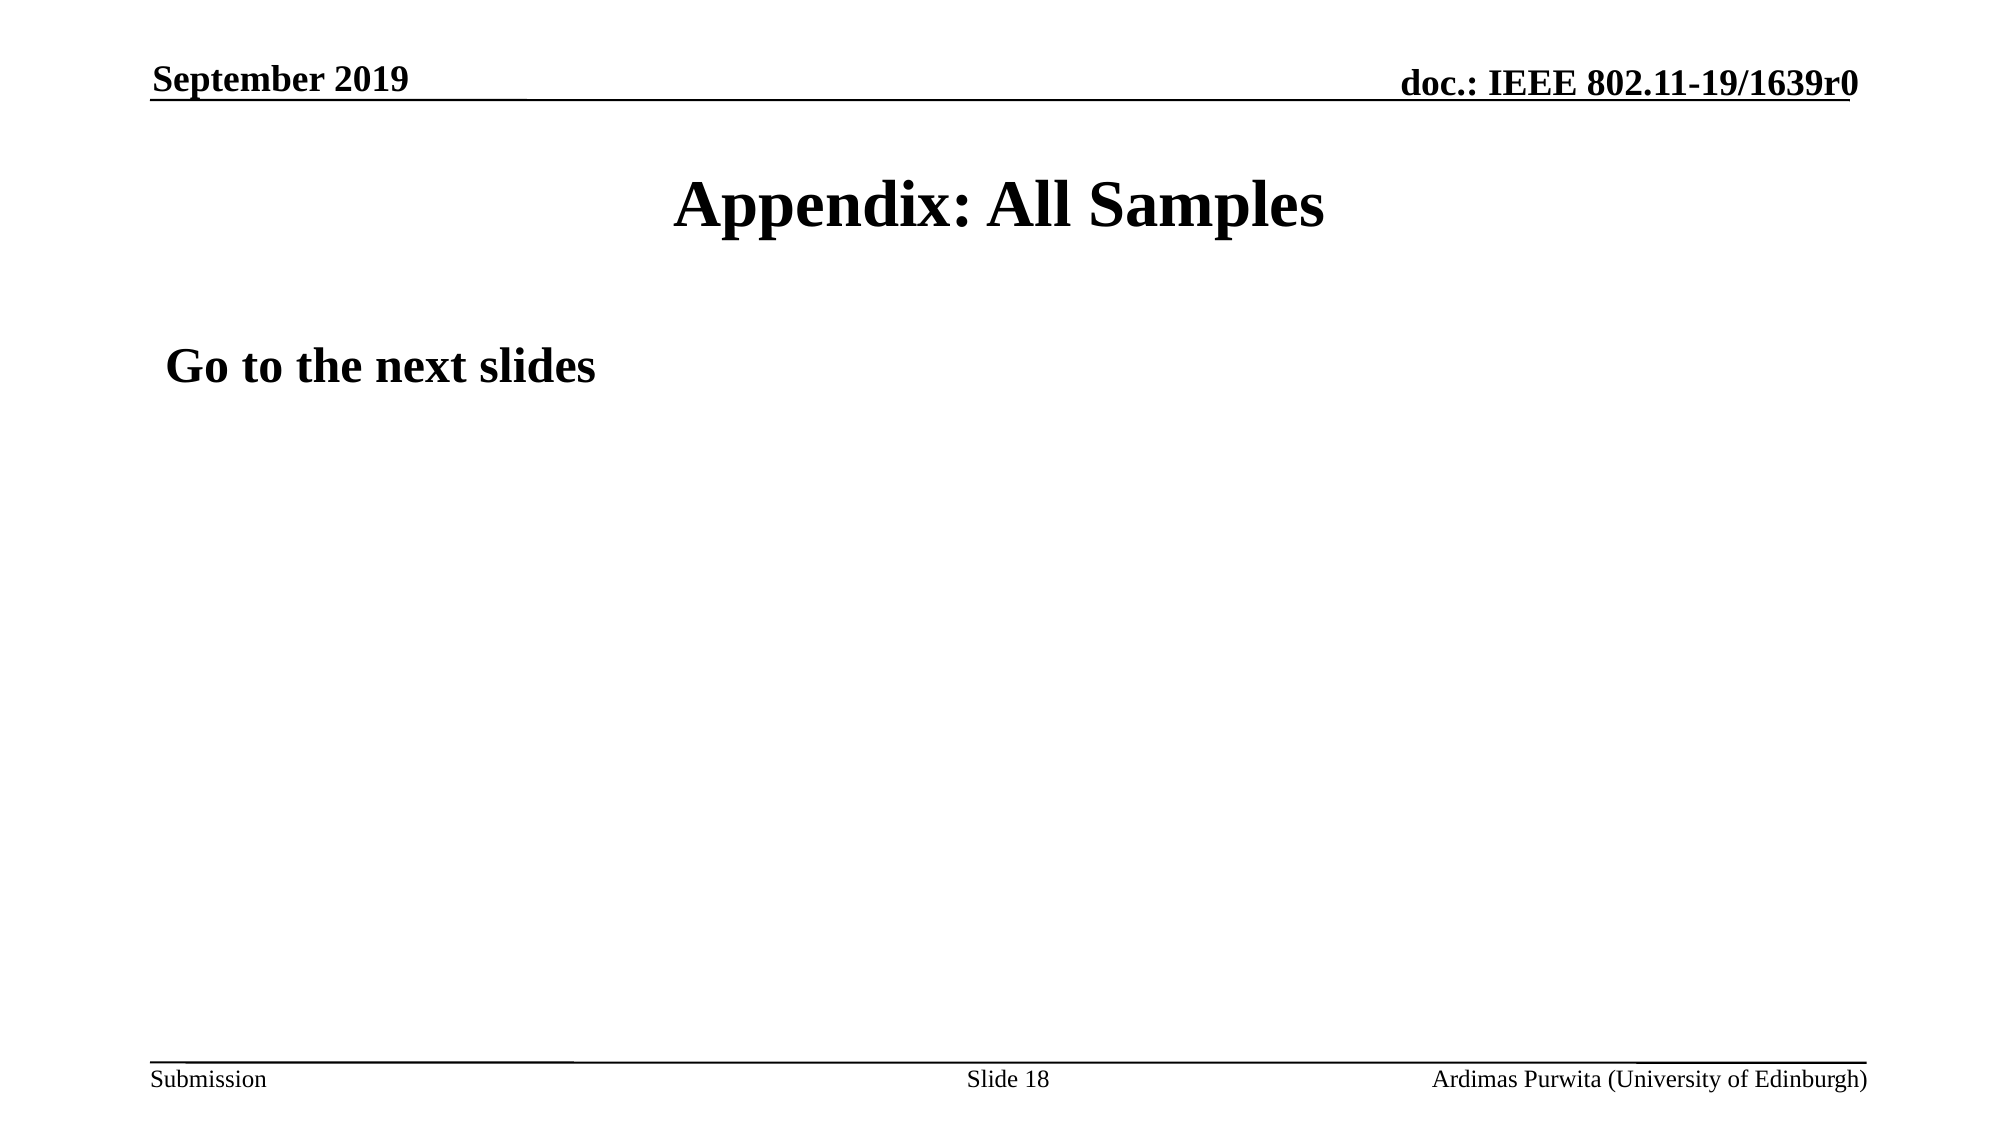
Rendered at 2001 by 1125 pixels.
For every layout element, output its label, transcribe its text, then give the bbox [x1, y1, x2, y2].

title Appendix: All Samples [149, 112, 1850, 288]
footer Ardimas Purwita (University of Edinburgh) [1171, 1061, 1869, 1093]
list Go to the next slides [149, 324, 1850, 1000]
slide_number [152, 54, 563, 100]
slide_number Slide 18 [950, 1061, 1067, 1123]
